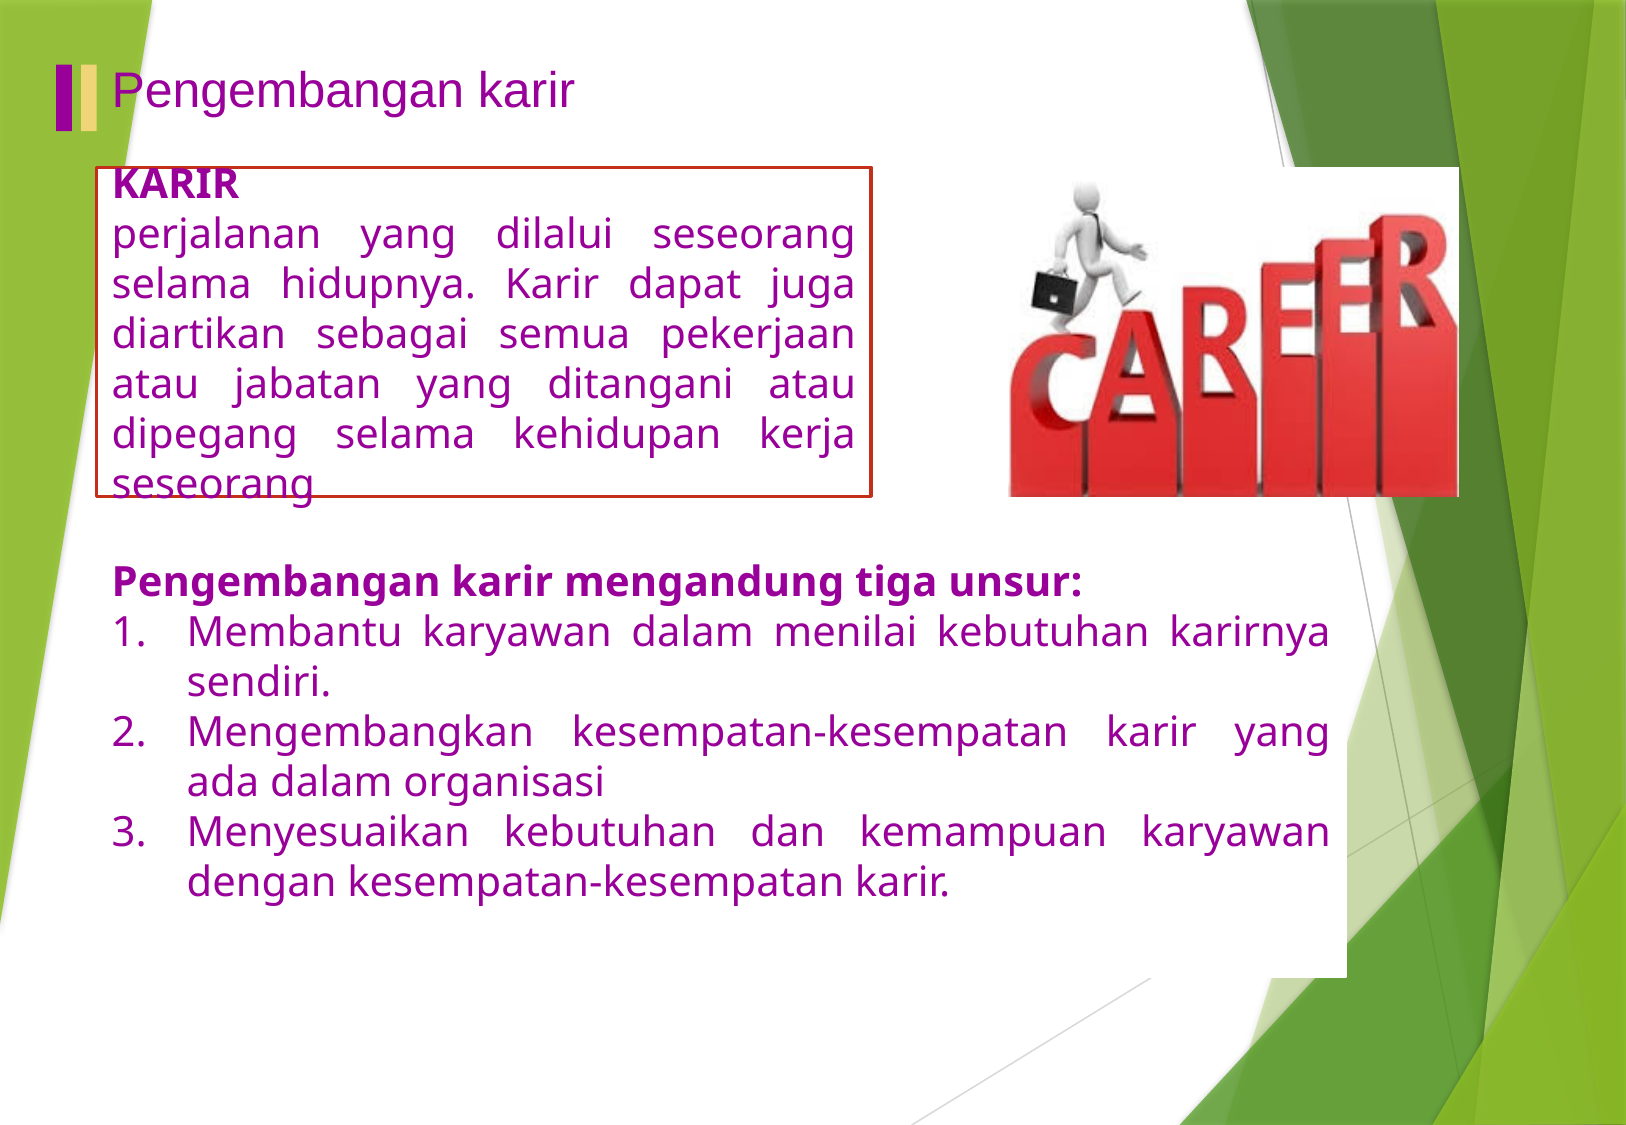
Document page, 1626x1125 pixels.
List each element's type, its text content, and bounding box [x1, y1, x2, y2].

text_box KARIR perjalanan yang dilalui seseorang selama hidupnya. Karir dapat juga diartikan sebagai semua pekerjaan atau jabatan yang ditangani atau dipegang selama kehidupan kerja seseorang [95, 166, 873, 498]
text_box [55, 49, 1534, 132]
picture [1008, 166, 1460, 497]
text_box Pengembangan karir mengandung tiga unsur: Membantu karyawan dalam menilai kebutuhan karirnya sendiri. Mengembangkan kesempatan-kesempatan karir yang ada dalam organisasi Menyesuaikan kebutuhan dan kemampuan karyawan dengan kesempatan-kesempatan karir. [96, 531, 1347, 978]
